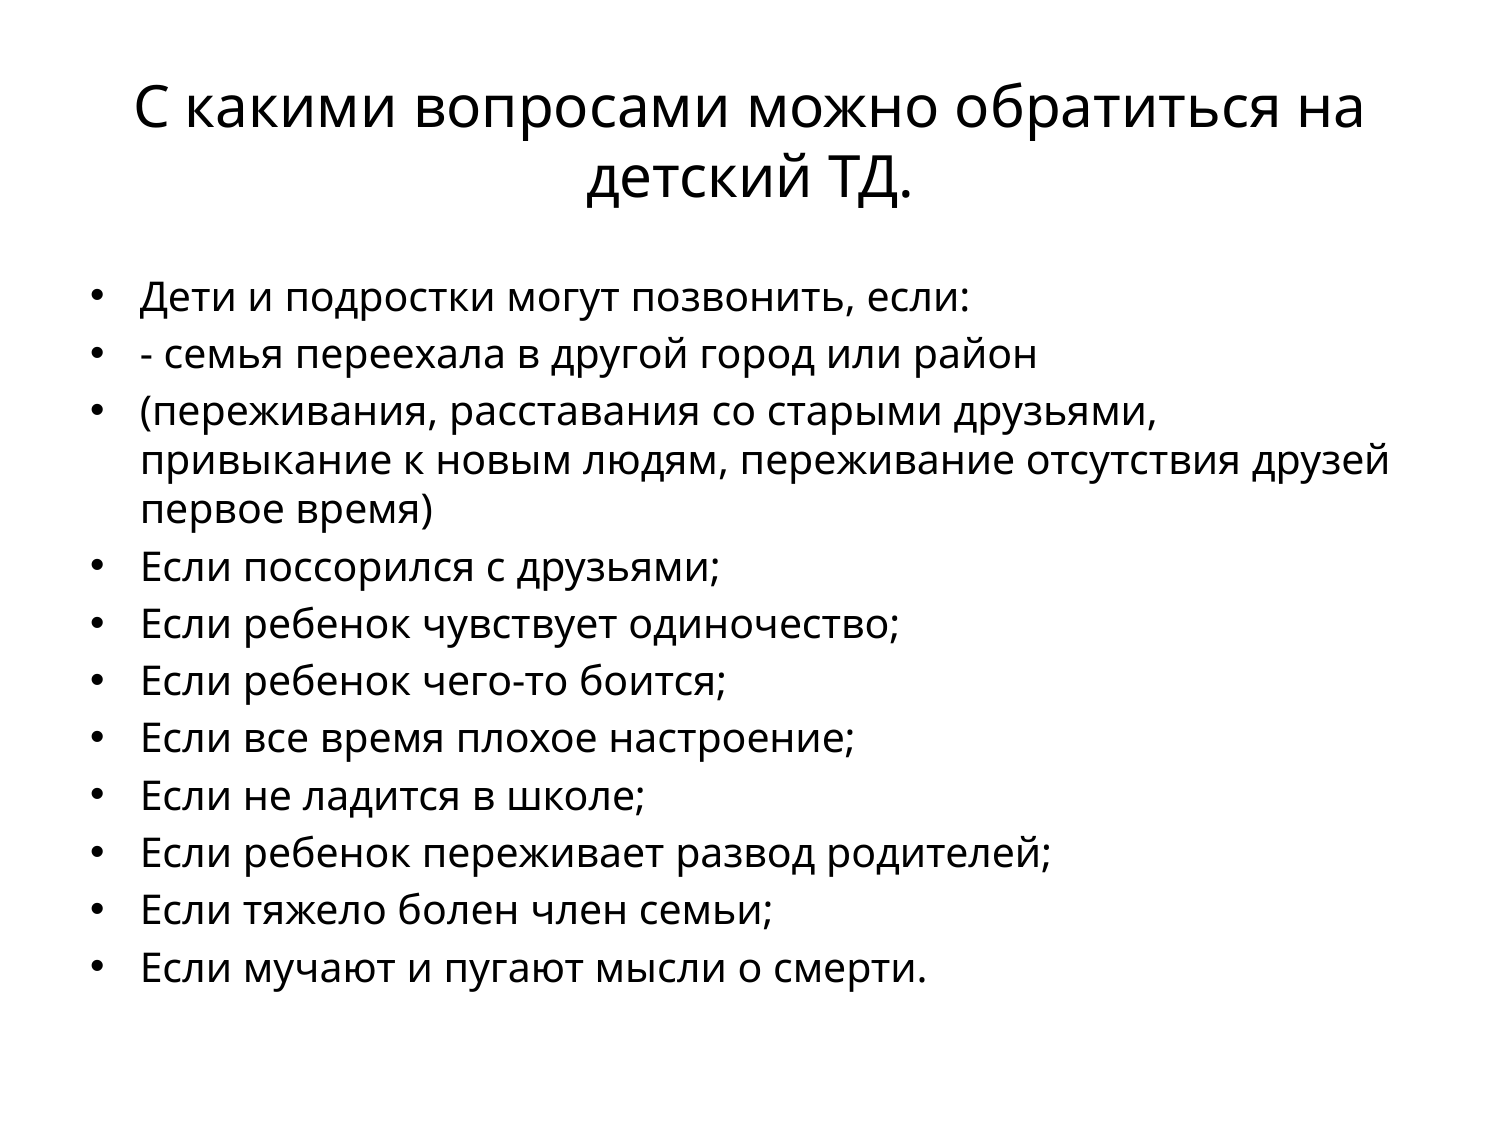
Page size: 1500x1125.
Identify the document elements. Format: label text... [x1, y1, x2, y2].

title С какими вопросами можно обратиться на детский ТД. [75, 45, 1425, 233]
list Дети и подростки могут позвонить, если: - семья переехала в другой город или район (переживания, расставания со старыми друзьями, привыкание к новым людям, переживание отсутствия друзей первое время) Если поссорился с друзьями; Если ребенок чувствует одиночество; Если ребенок чего-то боится; Если все время плохое настроение; Если не ладится в школе; Если ребенок переживает развод родителей; Если тяжело болен член семьи; Если мучают и пугают мысли о смерти. [75, 262, 1425, 1005]
